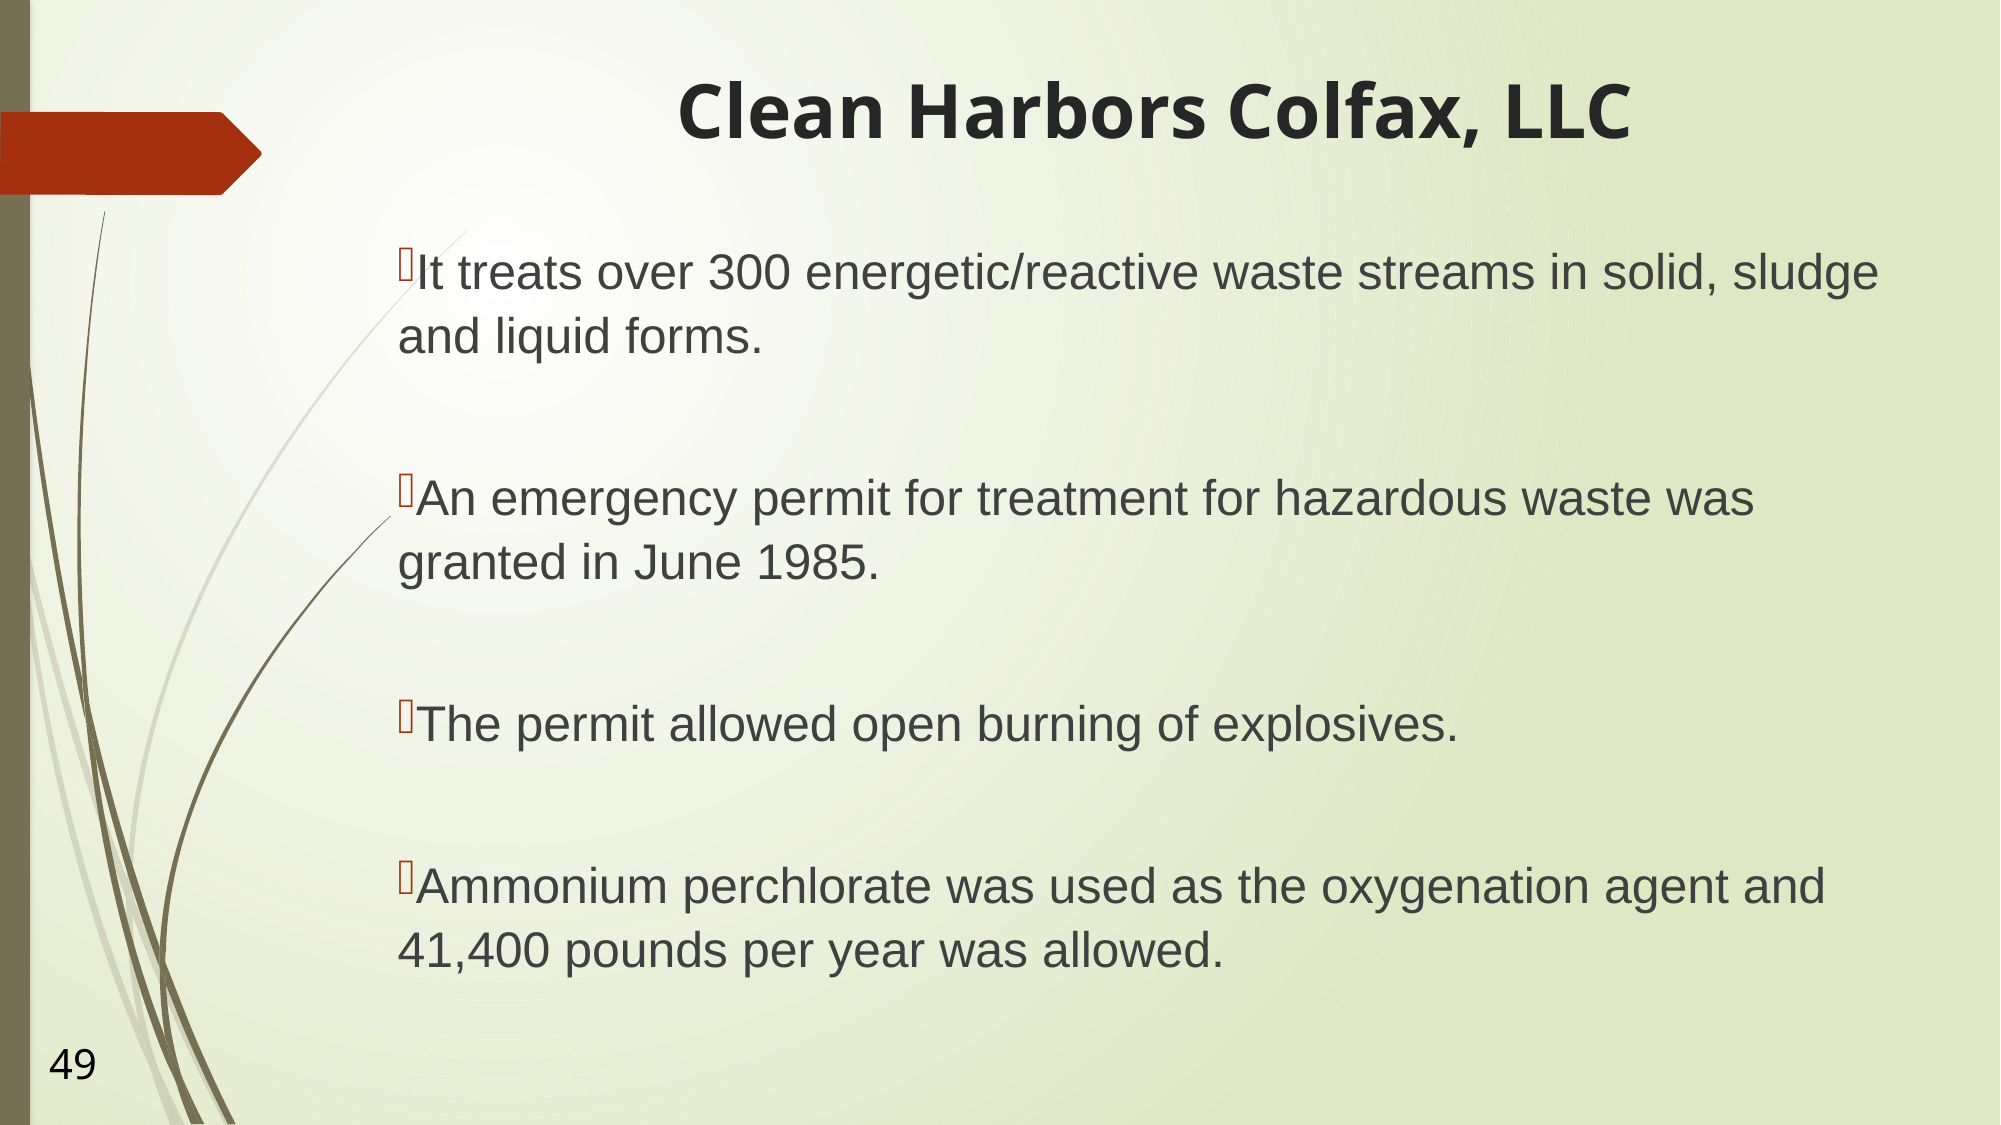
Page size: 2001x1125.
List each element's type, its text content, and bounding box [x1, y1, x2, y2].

slide_number 49 [0, 1036, 113, 1097]
title Clean Harbors Colfax, LLC [424, 50, 1887, 227]
list It treats over 300 energetic/reactive waste streams in solid, sludge and liquid forms. An emergency permit for treatment for hazardous waste was granted in June 1985. The permit allowed open burning of explosives. Ammonium perchlorate was used as the oxygenation agent and 41,400 pounds per year was allowed. [382, 227, 1929, 980]
